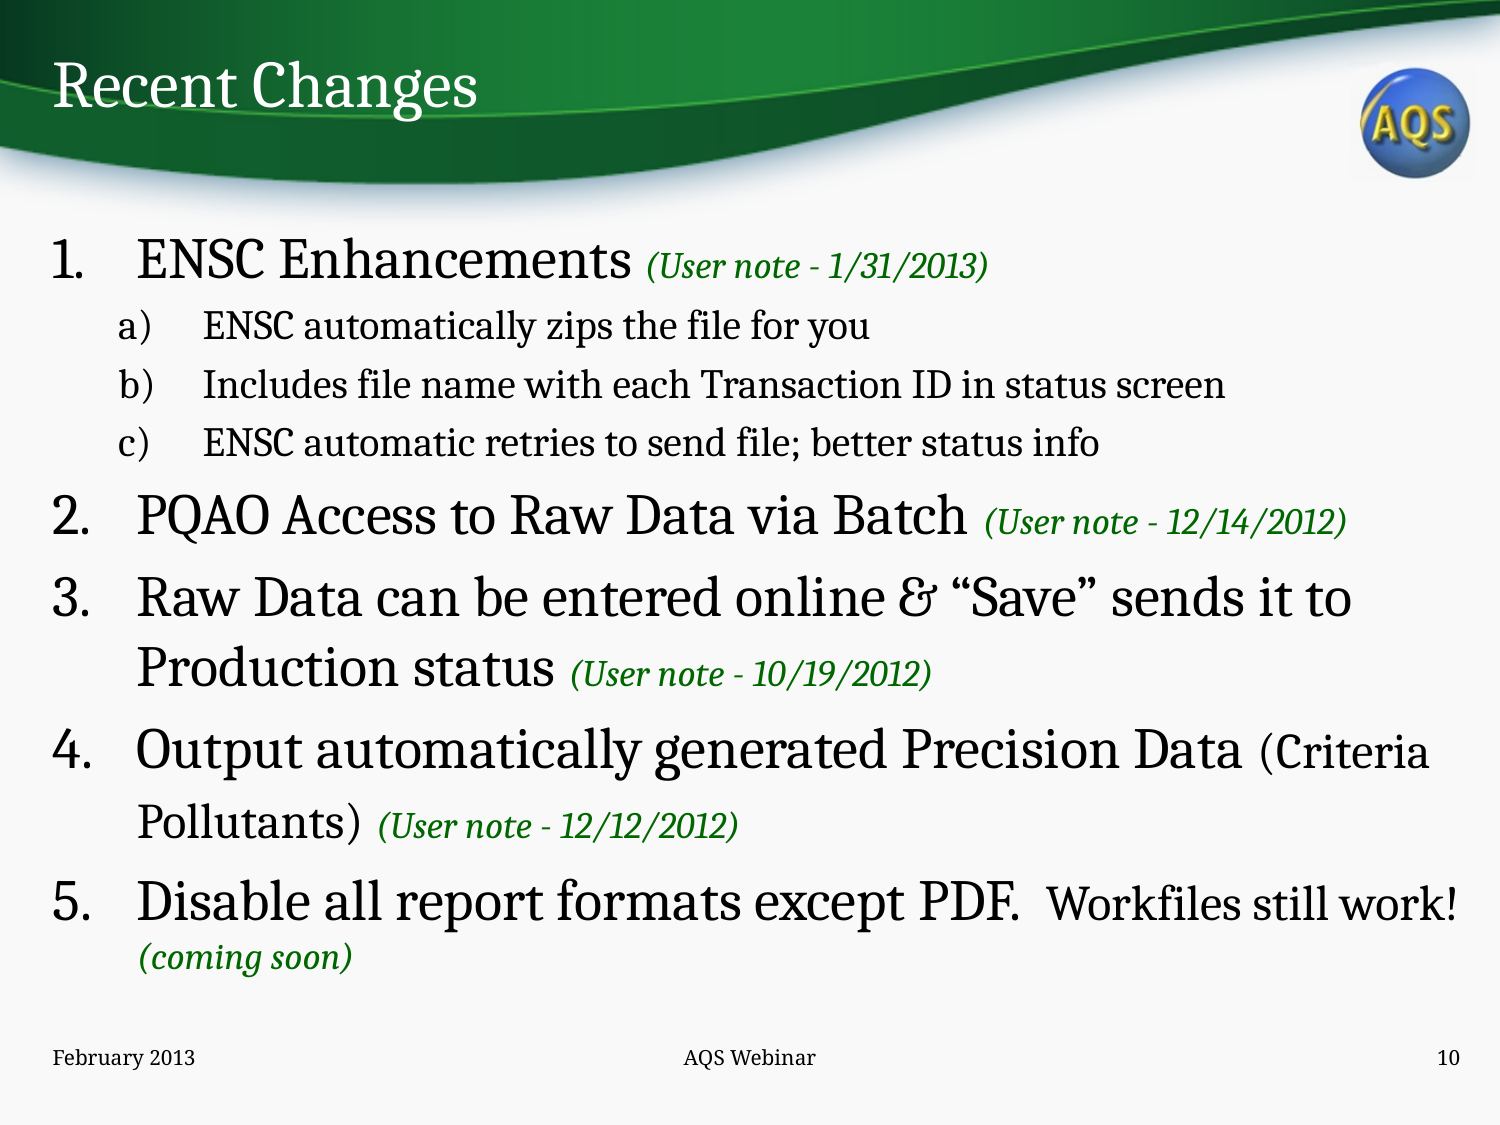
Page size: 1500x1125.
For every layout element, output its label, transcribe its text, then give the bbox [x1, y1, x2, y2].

title Recent Changes [37, 0, 1088, 163]
slide_number 10 [1187, 1037, 1476, 1101]
footer AQS Webinar [299, 1037, 1187, 1101]
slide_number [37, 1037, 288, 1101]
picture [0, 0, 1500, 1125]
list ENSC Enhancements (User note - 1/31/2013) ENSC automatically zips the file for you Includes file name with each Transaction ID in status screen ENSC automatic retries to send file; better status info PQAO Access to Raw Data via Batch (User note - 12/14/2012) Raw Data can be entered online & “Save” sends it to Production status (User note - 10/19/2012) Output automatically generated Precision Data (Criteria Pollutants) (User note - 12/12/2012) Disable all report formats except PDF. Workfiles still work! (coming soon) [37, 212, 1500, 1001]
